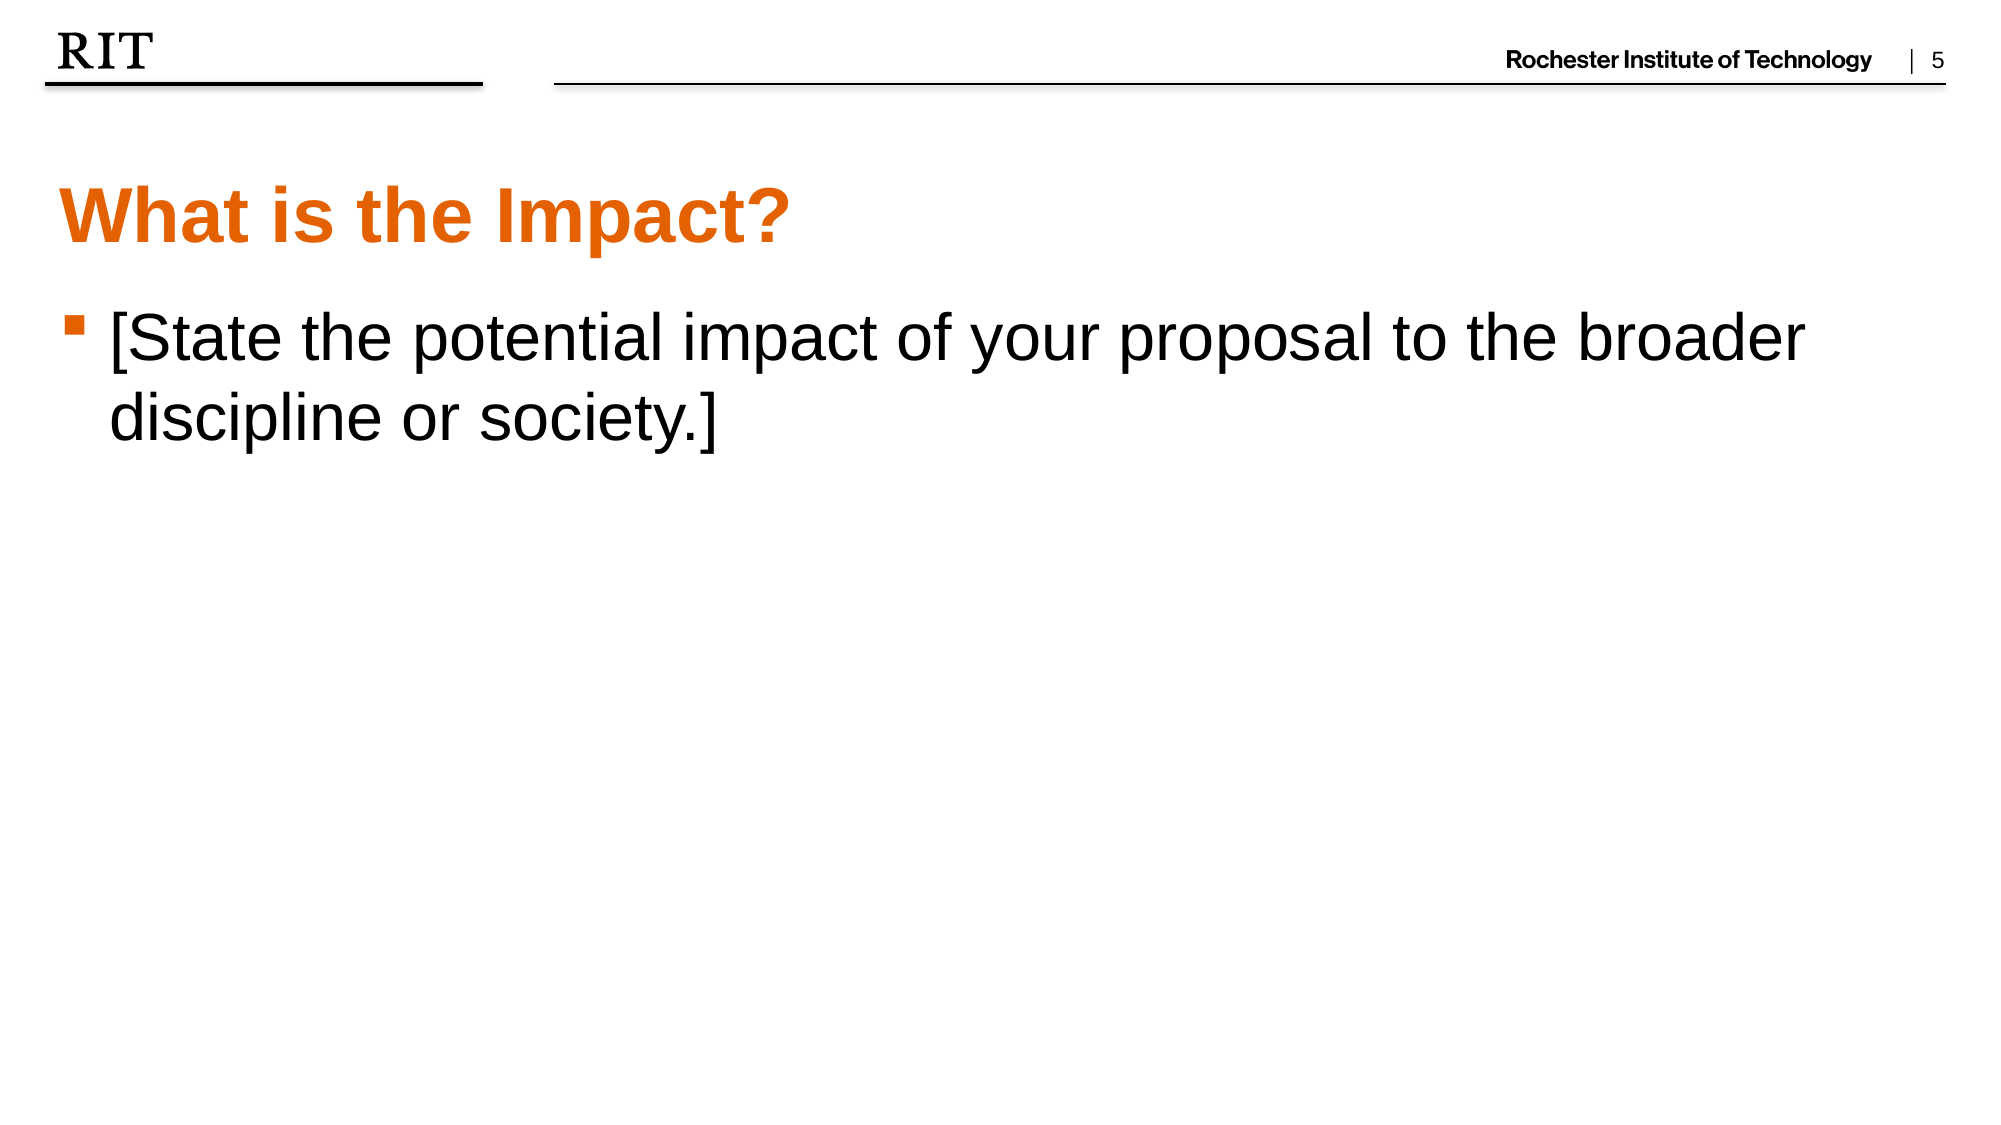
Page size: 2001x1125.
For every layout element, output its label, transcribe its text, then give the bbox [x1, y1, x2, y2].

picture [1507, 50, 1872, 72]
list [State the potential impact of your proposal to the broader discipline or society.] [44, 286, 1946, 905]
list What is the Impact? [44, 157, 1946, 272]
picture [53, 24, 156, 77]
